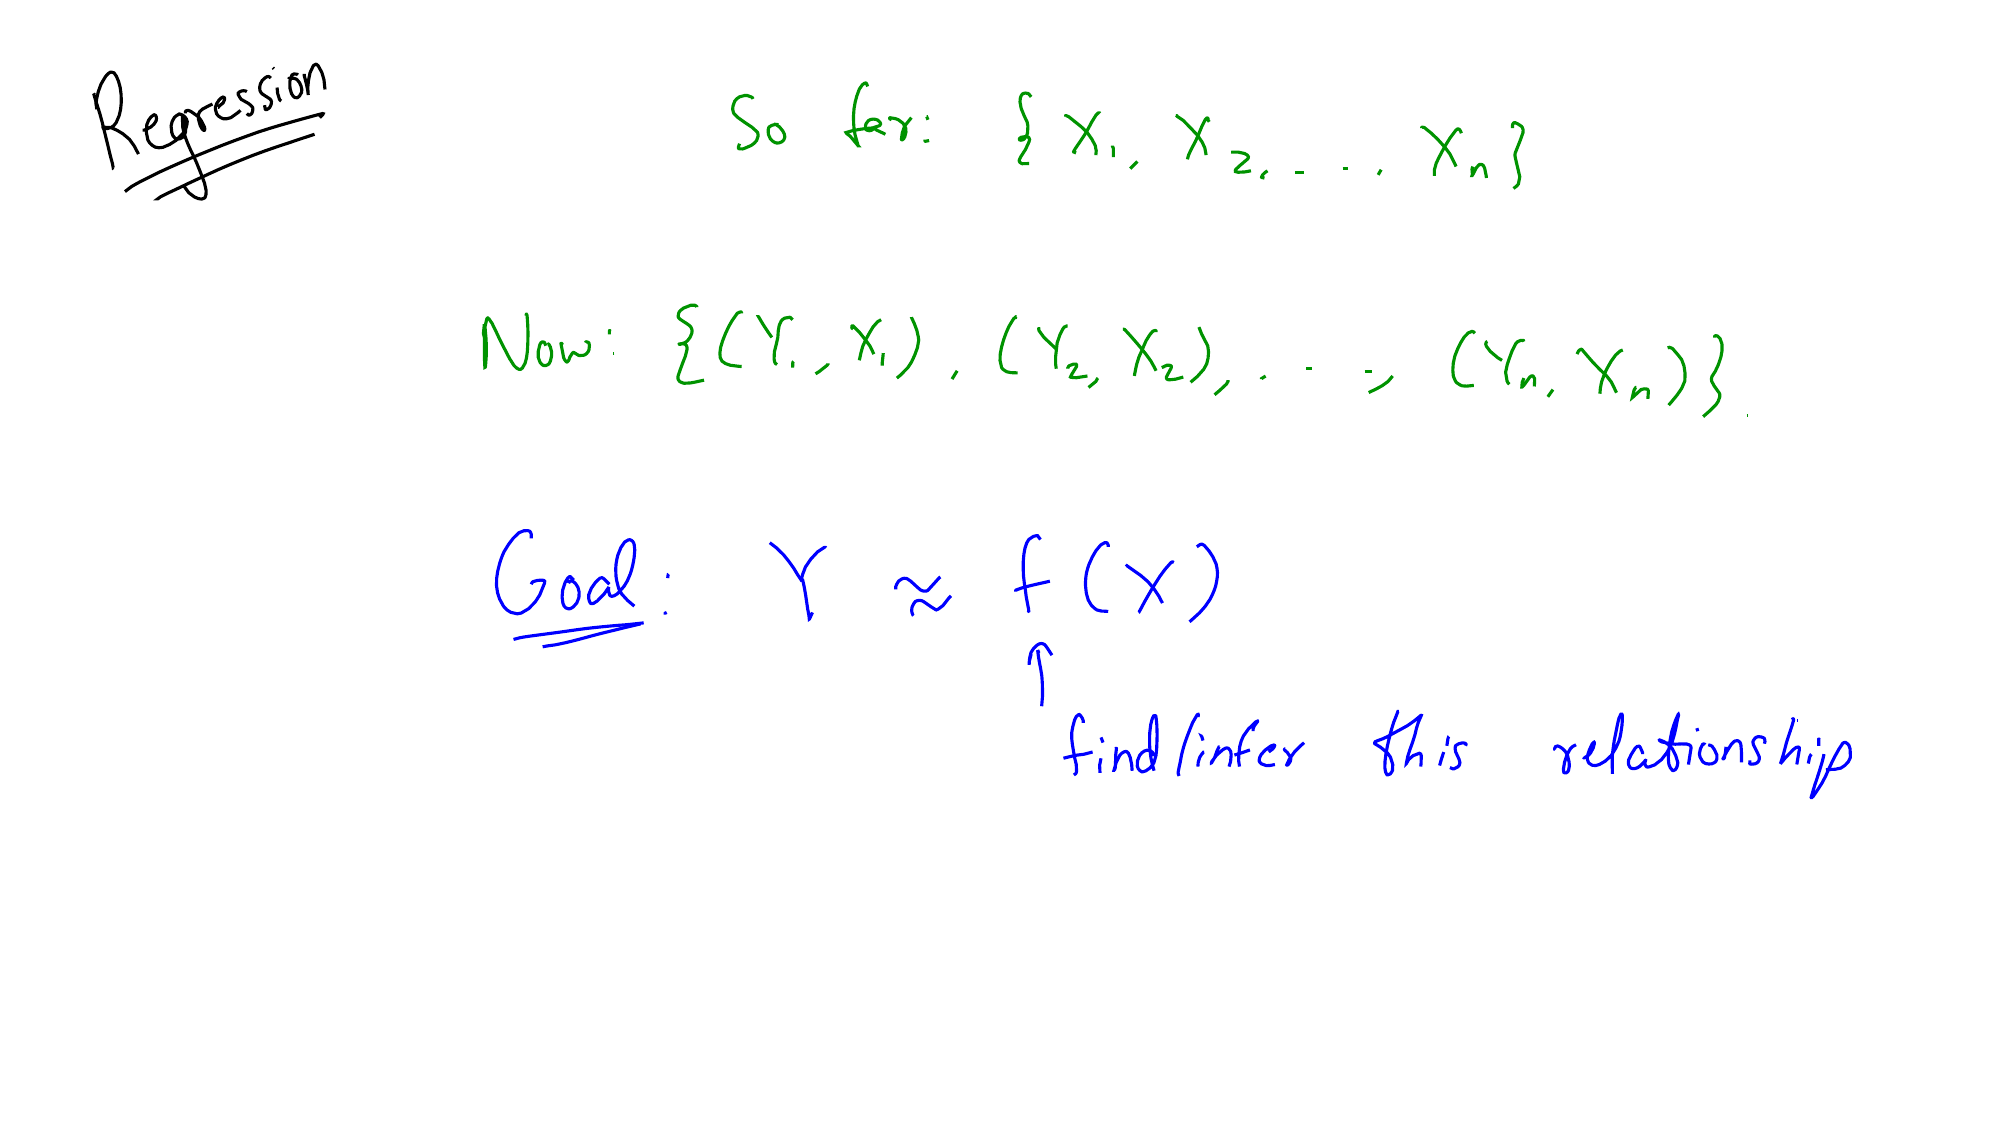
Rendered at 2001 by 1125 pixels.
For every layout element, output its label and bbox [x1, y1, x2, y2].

text_box [496, 530, 669, 647]
text_box [1019, 93, 1138, 169]
text_box [1175, 115, 1305, 179]
text_box [1306, 368, 1393, 393]
text_box [732, 95, 785, 149]
text_box [93, 64, 325, 200]
text_box [845, 82, 930, 146]
text_box [677, 305, 958, 384]
text_box [769, 542, 827, 620]
text_box [895, 577, 951, 616]
text_box [1000, 316, 1266, 395]
text_box [1342, 168, 1382, 175]
text_box [1374, 711, 1467, 775]
text_box [1421, 122, 1524, 189]
text_box [1452, 331, 1749, 417]
text_box [483, 314, 615, 370]
text_box [1554, 714, 1851, 798]
text_box [1015, 535, 1305, 776]
